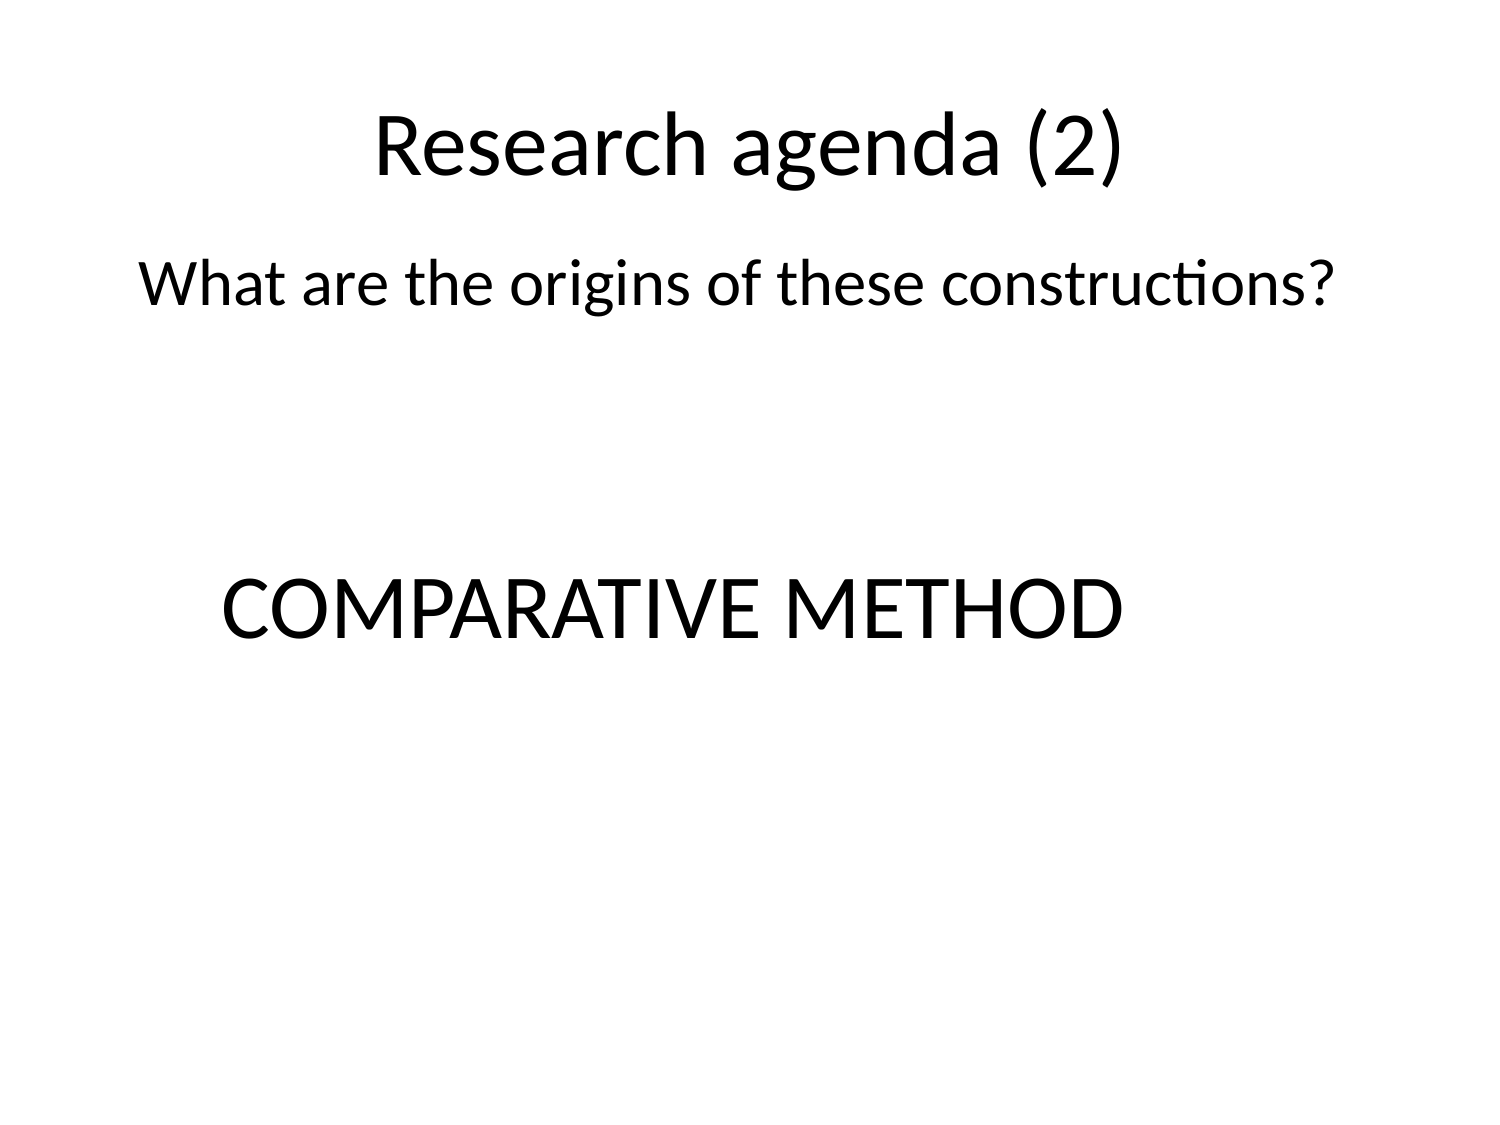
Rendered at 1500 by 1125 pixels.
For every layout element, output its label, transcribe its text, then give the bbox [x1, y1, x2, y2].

text_box COMPARATIVE METHOD [206, 539, 1455, 665]
title Research agenda (2) [75, 45, 1425, 233]
text_box What are the origins of these constructions? [123, 231, 1373, 327]
